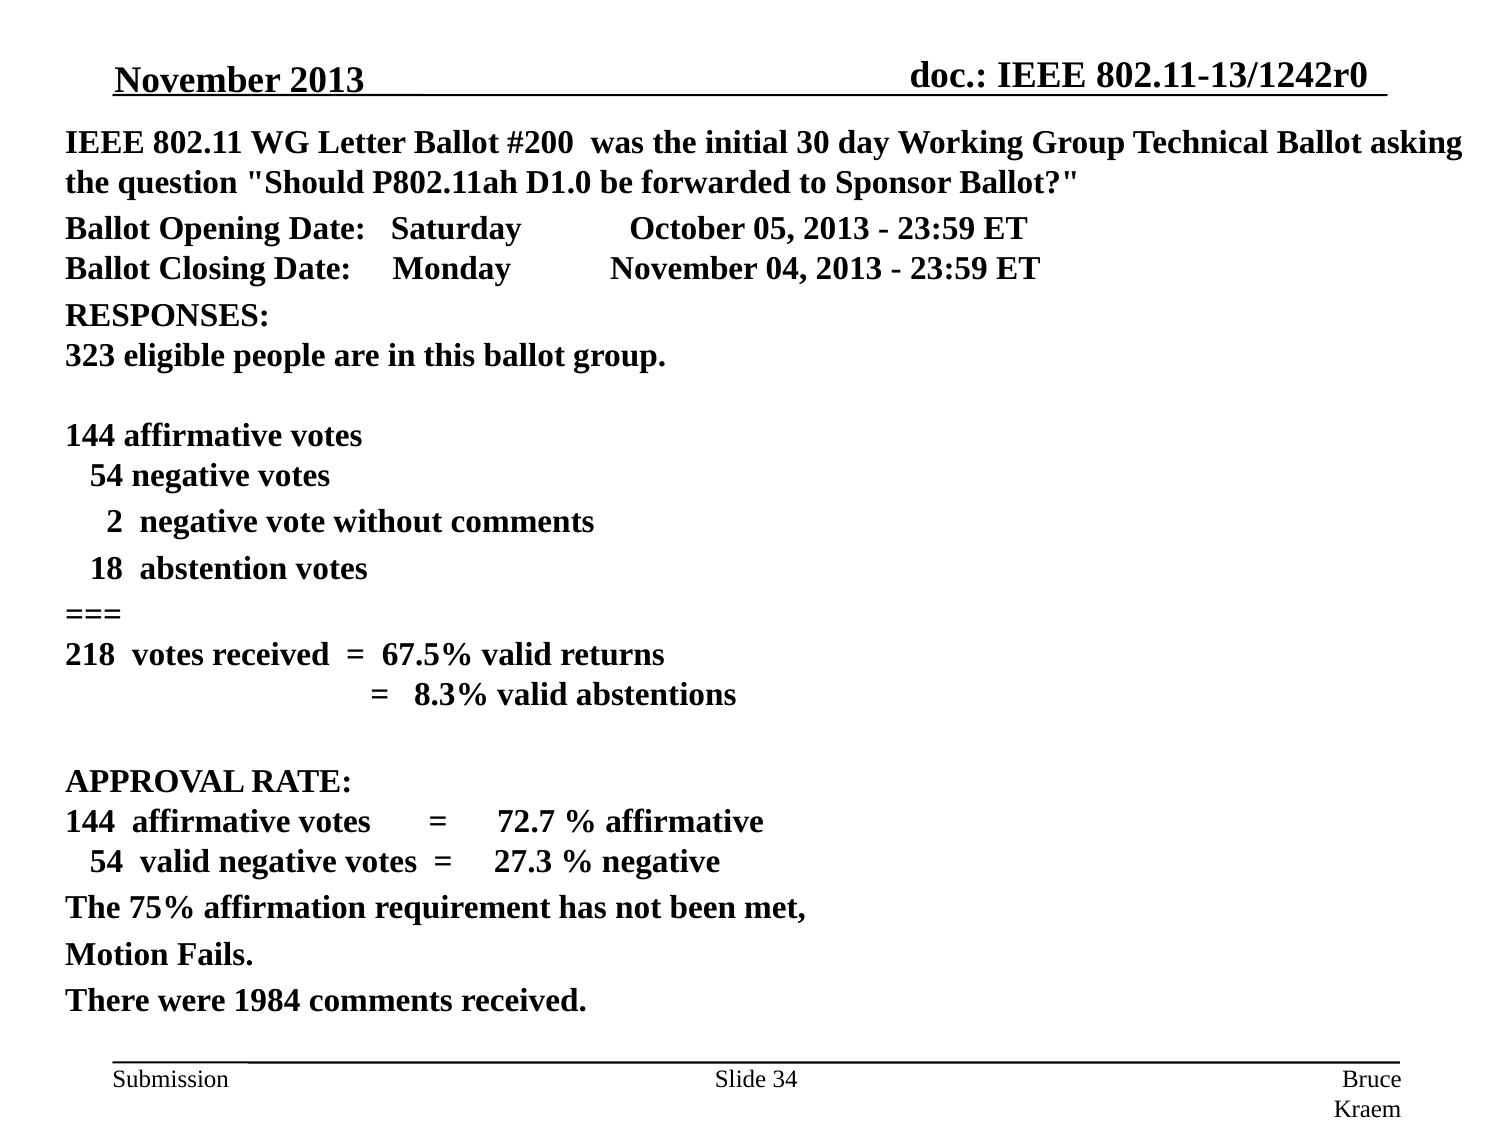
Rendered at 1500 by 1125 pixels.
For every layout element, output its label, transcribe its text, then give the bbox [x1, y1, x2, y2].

list IEEE 802.11 WG Letter Ballot #200 was the initial 30 day Working Group Technical Ballot asking the question "Should P802.11ah D1.0 be forwarded to Sponsor Ballot?" Ballot Opening Date: Saturday October 05, 2013 - 23:59 ET Ballot Closing Date: Monday November 04, 2013 - 23:59 ET RESPONSES: 323 eligible people are in this ballot group. 144 affirmative votes 54 negative votes 2 negative vote without comments 18 abstention votes === 218 votes received = 67.5% valid returns = 8.3% valid abstentions APPROVAL RATE: 144 affirmative votes = 72.7 % affirmative 54 valid negative votes = 27.3 % negative The 75% affirmation requirement has not been met, Motion Fails. There were 1984 comments received. [50, 112, 1500, 1050]
footer Bruce Kraemer, Marvell [1325, 1062, 1402, 1093]
slide_number Slide 34 [712, 1062, 800, 1093]
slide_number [114, 54, 368, 100]
